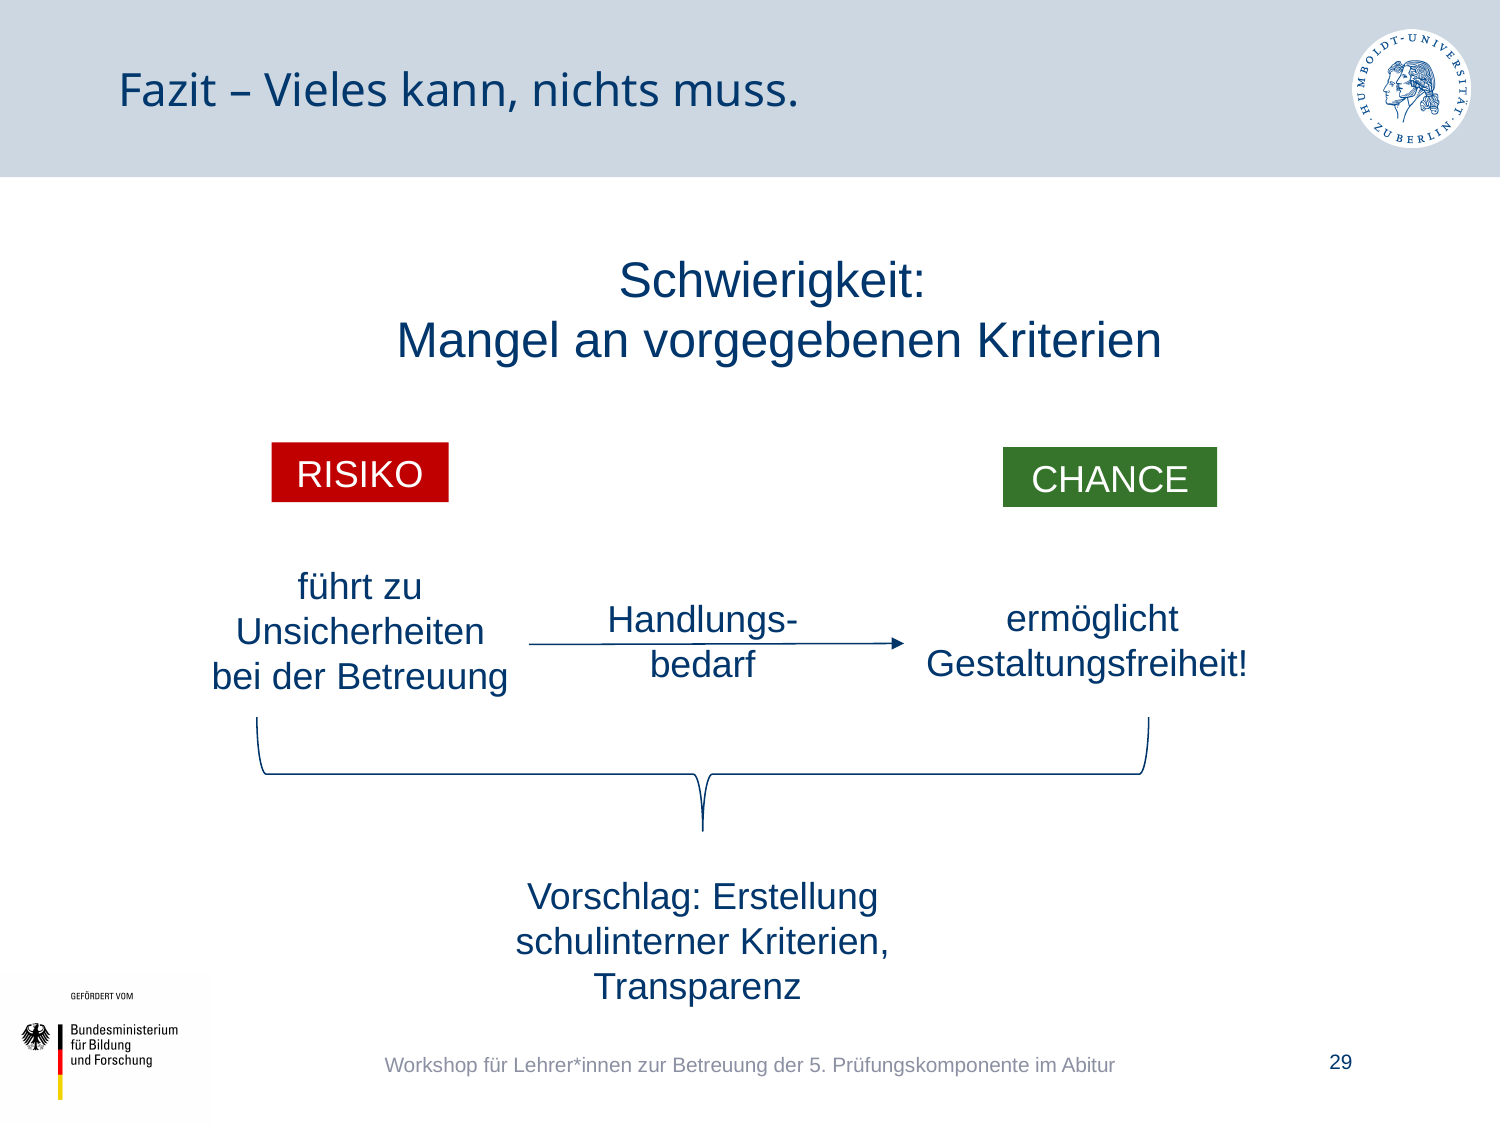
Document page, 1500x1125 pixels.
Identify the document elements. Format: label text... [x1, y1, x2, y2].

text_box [194, 442, 526, 707]
footer Workshop für Lehrer*innen zur Betreuung der 5. Prüfungskomponente im Abitur [336, 1003, 1164, 1125]
text_box Schwierigkeit: Mangel an vorgegebenen Kriterien [360, 240, 1199, 376]
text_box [903, 446, 1282, 693]
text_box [528, 587, 905, 694]
title Fazit – Vieles kann, nichts muss. [118, 0, 1353, 178]
text_box [256, 717, 1150, 832]
picture [0, 973, 213, 1125]
slide_number 28 [1234, 1003, 1353, 1125]
text_box Vorschlag: Erstellung schulinterner Kriterien, Transparenz [419, 865, 987, 1015]
picture [1353, 29, 1471, 148]
